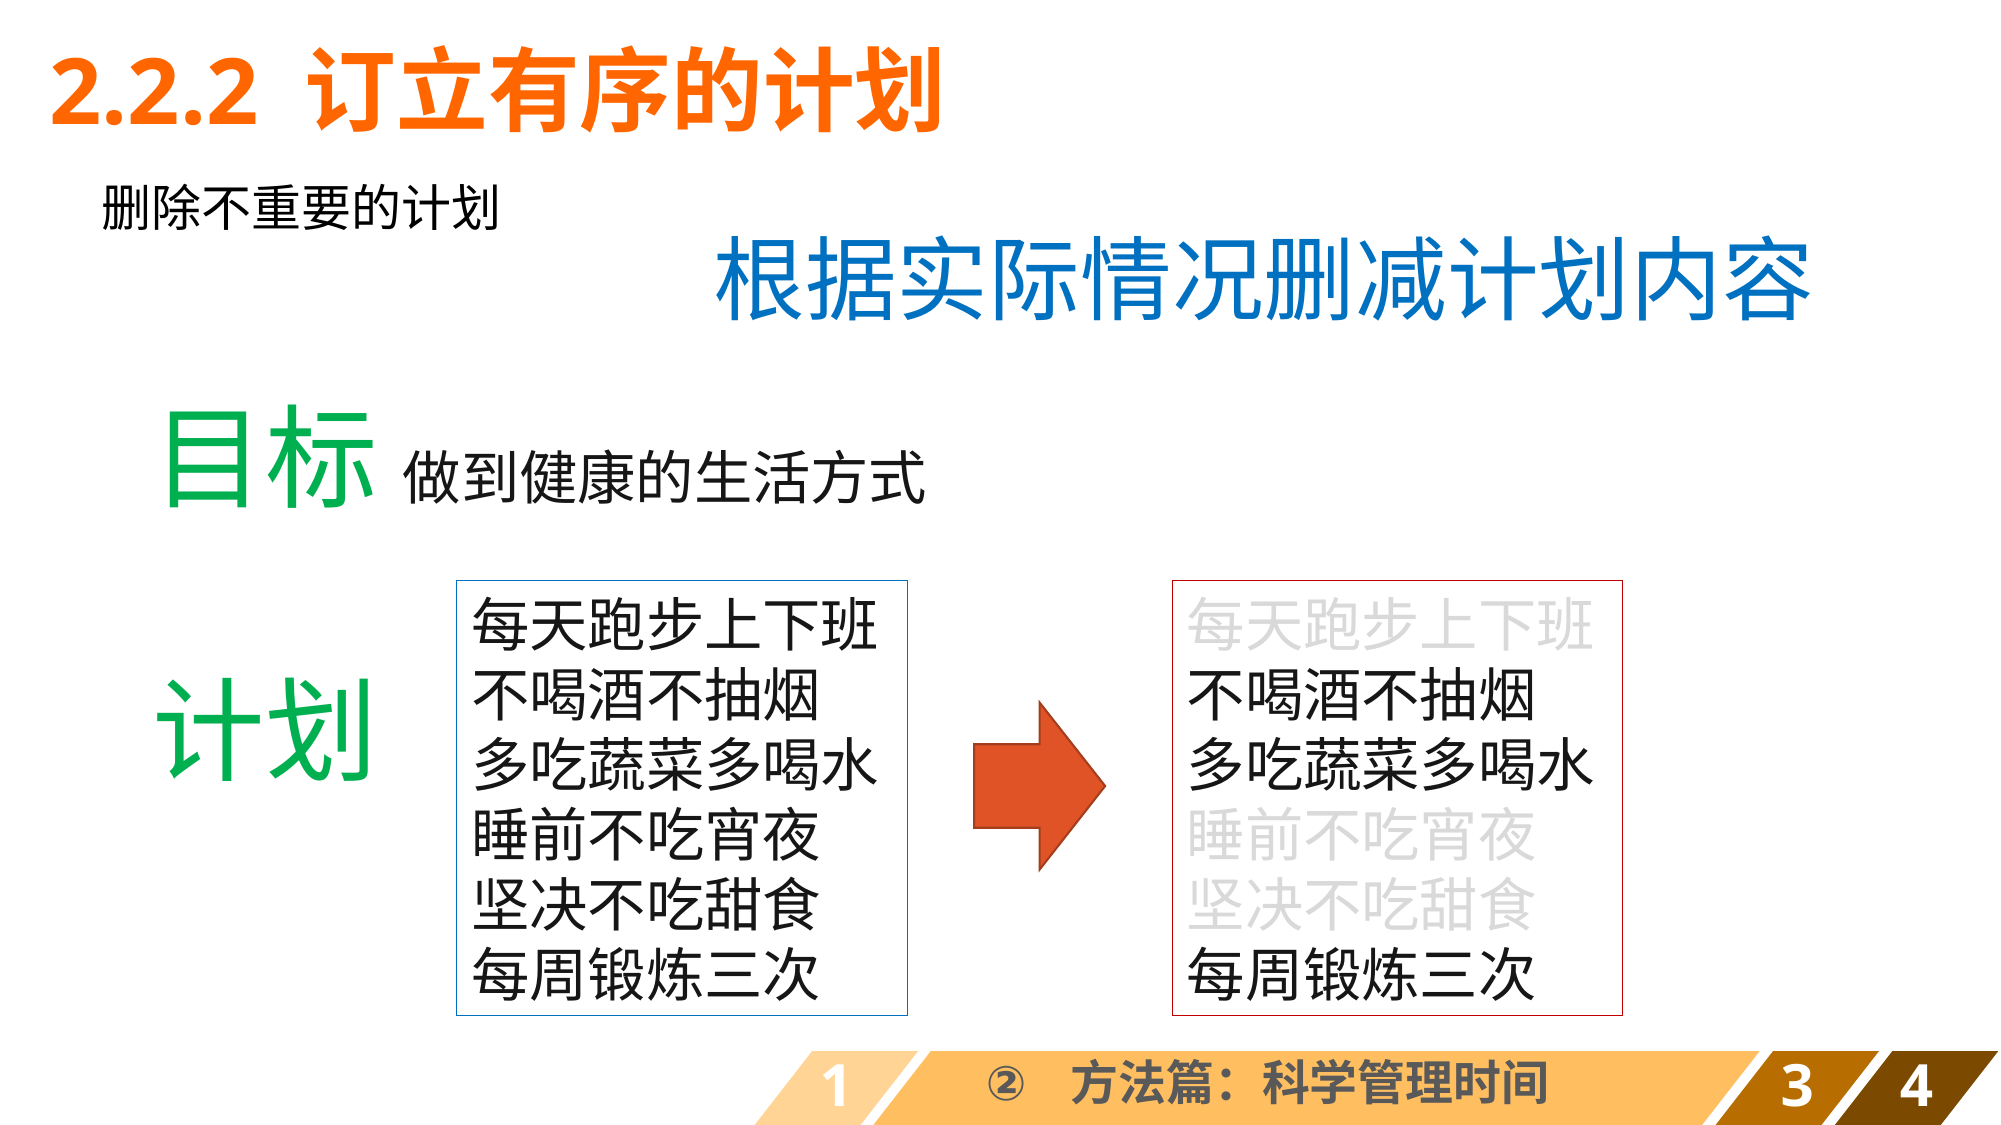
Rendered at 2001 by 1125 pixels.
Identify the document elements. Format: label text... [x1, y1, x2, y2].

text_box [973, 699, 1107, 873]
text_box 目标 做到健康的生活方式 [137, 379, 1215, 530]
text_box 每天跑步上下班 不喝酒不抽烟 多吃蔬菜多喝水 睡前不吃宵夜 坚决不吃甜食 每周锻炼三次 [456, 580, 908, 1016]
text_box 根据实际情况删减计划内容 [698, 214, 1830, 339]
text_box 3 [1715, 1051, 1879, 1125]
text_box 方法篇：科学管理时间 [873, 1051, 1760, 1125]
text_box 4 [1834, 1051, 1999, 1125]
text_box 计划 [137, 652, 426, 803]
text_box 每天跑步上下班 不喝酒不抽烟 多吃蔬菜多喝水 睡前不吃宵夜 坚决不吃甜食 每周锻炼三次 [1172, 580, 1623, 1016]
text_box 删除不重要的计划 [86, 168, 1835, 244]
text_box 1 [754, 1051, 918, 1125]
title 2.2.2 订立有序的计划 [33, 31, 1951, 159]
